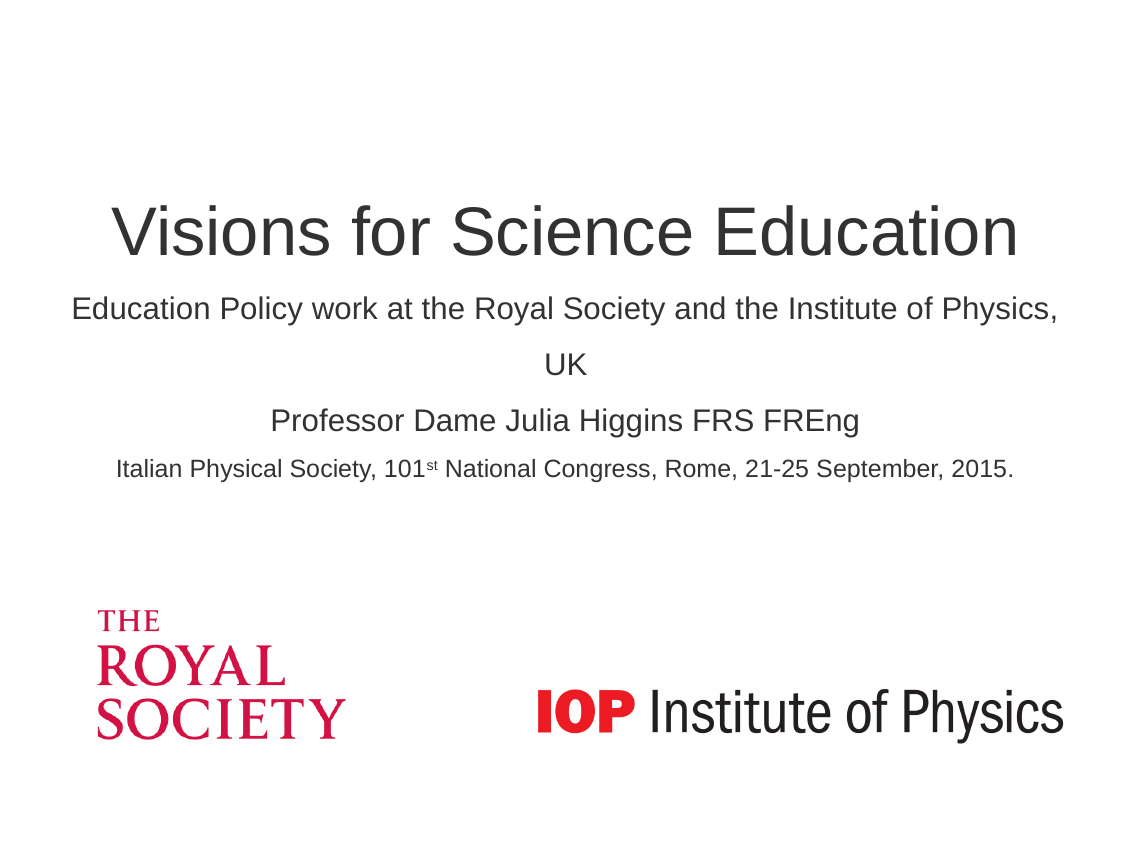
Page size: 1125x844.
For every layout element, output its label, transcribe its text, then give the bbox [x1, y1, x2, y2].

picture [36, 584, 438, 762]
title Visions for Science Education Education Policy work at the Royal Society and the Institute of Physics, UK Professor Dame Julia Higgins FRS FREng Italian Physical Society, 101st National Congress, Rome, 21-25 September, 2015. [30, 190, 1101, 397]
picture [537, 688, 1064, 744]
